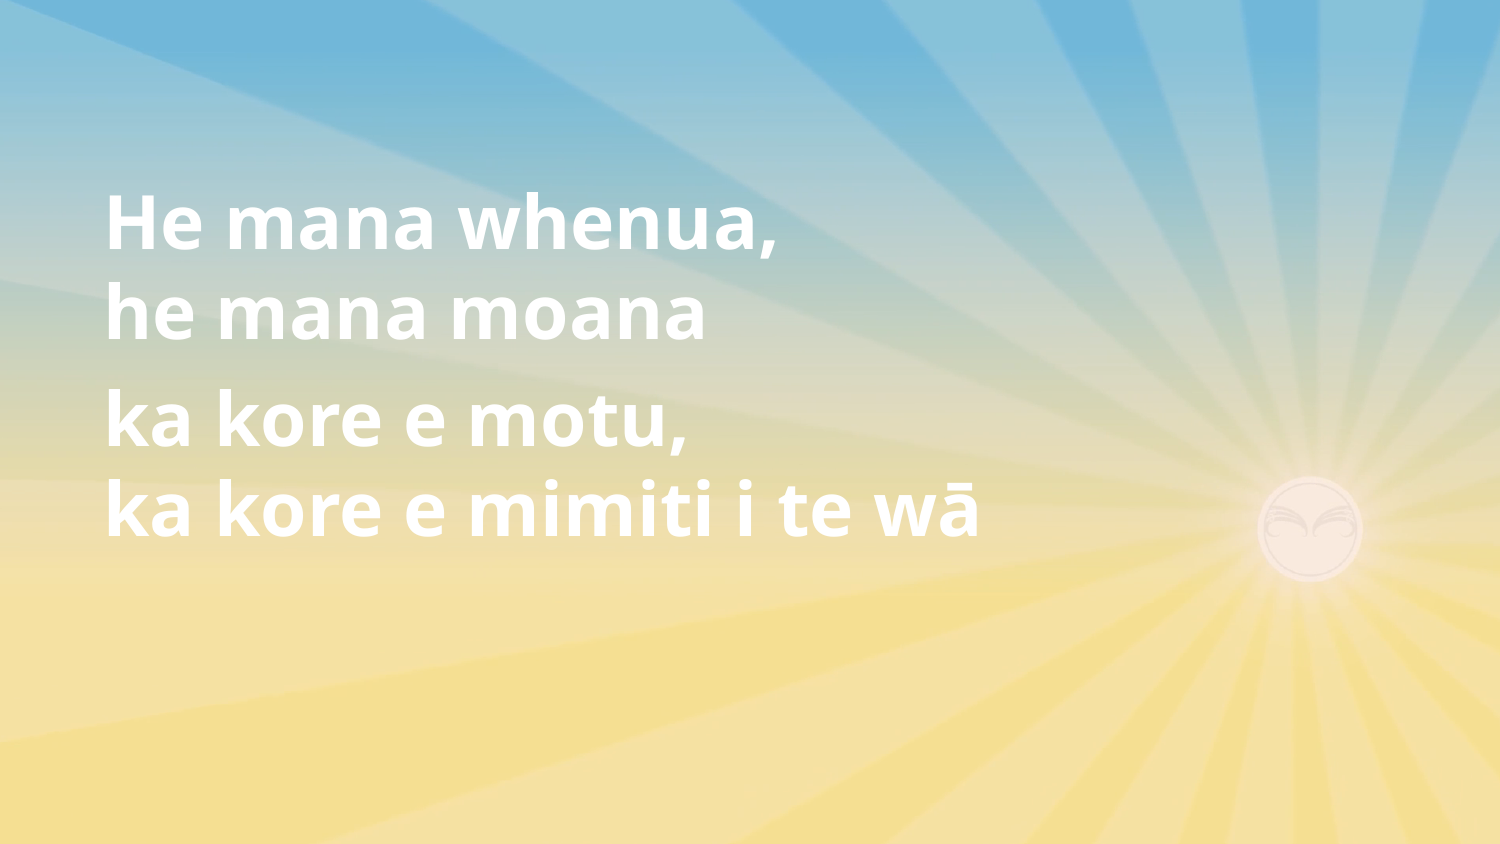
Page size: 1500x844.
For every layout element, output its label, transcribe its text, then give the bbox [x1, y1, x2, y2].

text_box ka kore e motu, ka kore e mimiti i te wā [88, 364, 1021, 560]
picture [0, 0, 1500, 844]
text_box He mana whenua, he mana moana [88, 167, 1021, 363]
